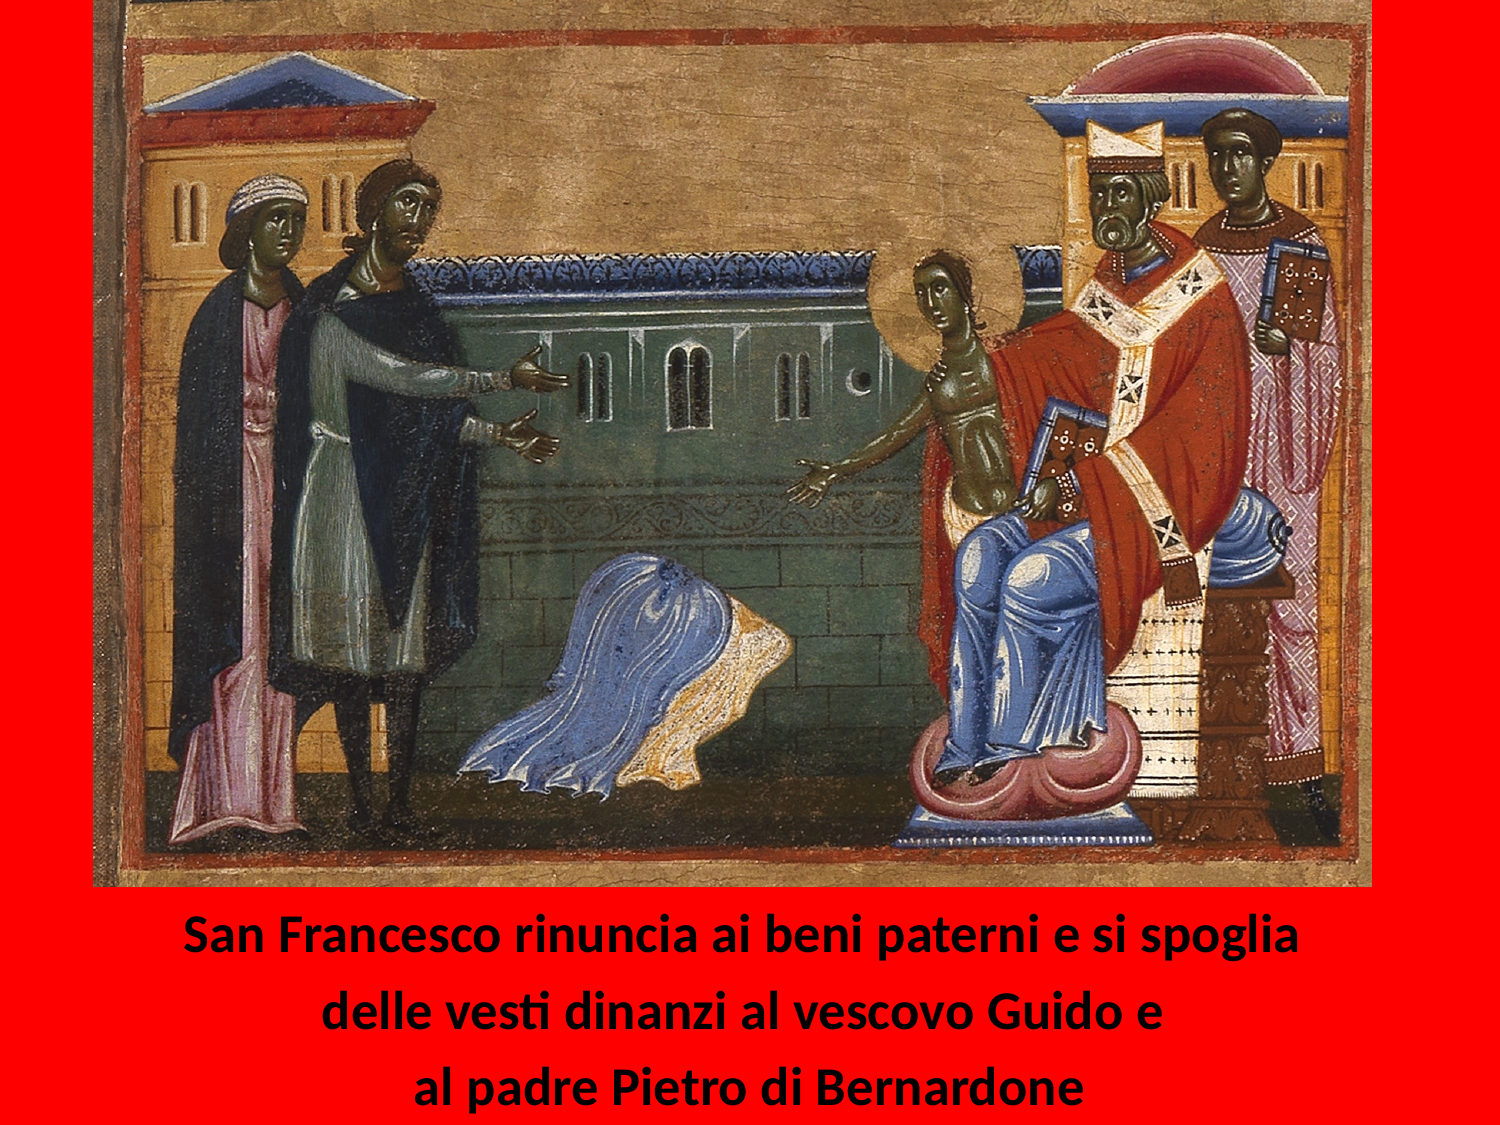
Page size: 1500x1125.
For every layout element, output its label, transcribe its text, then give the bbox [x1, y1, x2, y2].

picture [93, 0, 1372, 887]
text_box San Francesco rinuncia ai beni paterni e si spoglia delle vesti dinanzi al vescovo Guido e al padre Pietro di Bernardone [0, 890, 1500, 1125]
